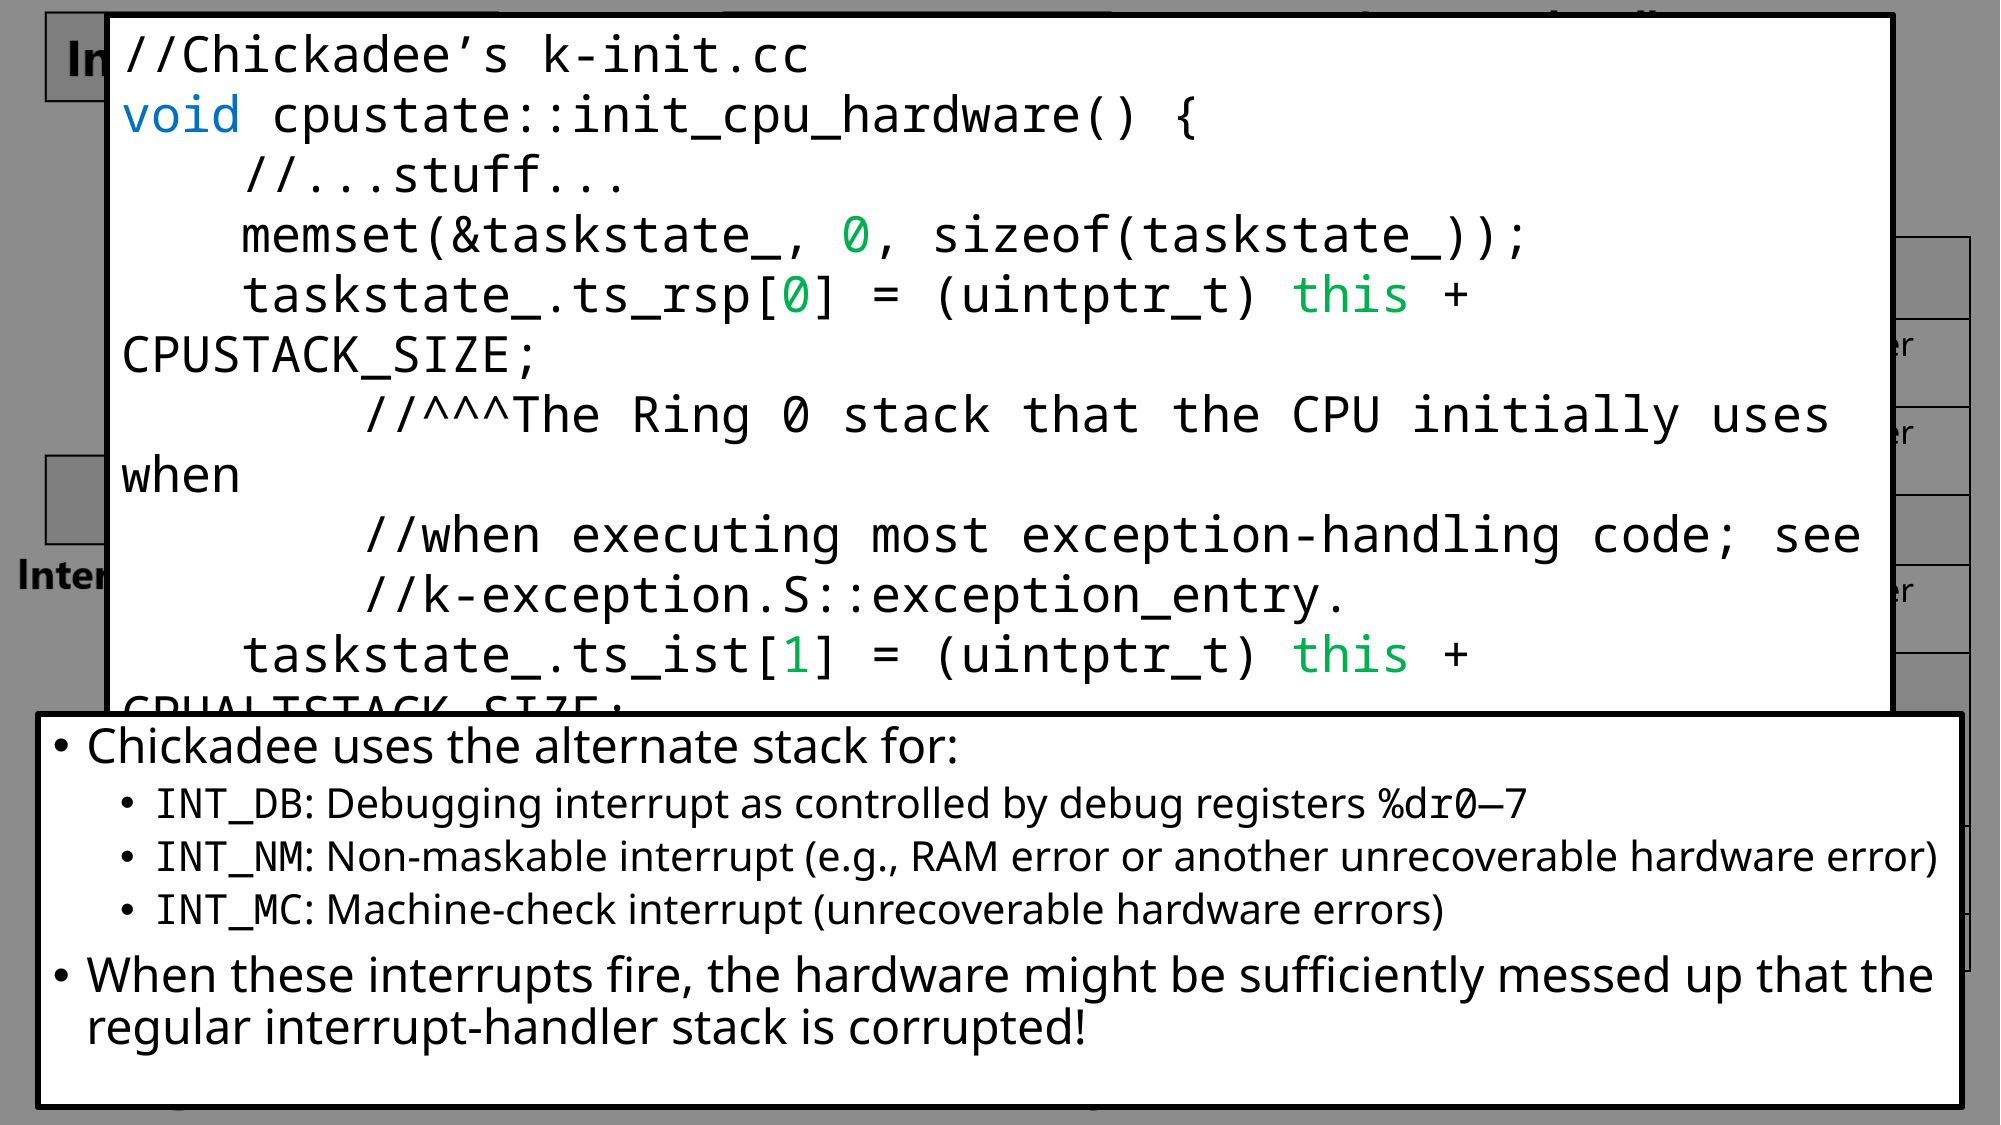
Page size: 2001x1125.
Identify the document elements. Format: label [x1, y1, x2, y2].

text_box [0, 0, 2000, 1125]
